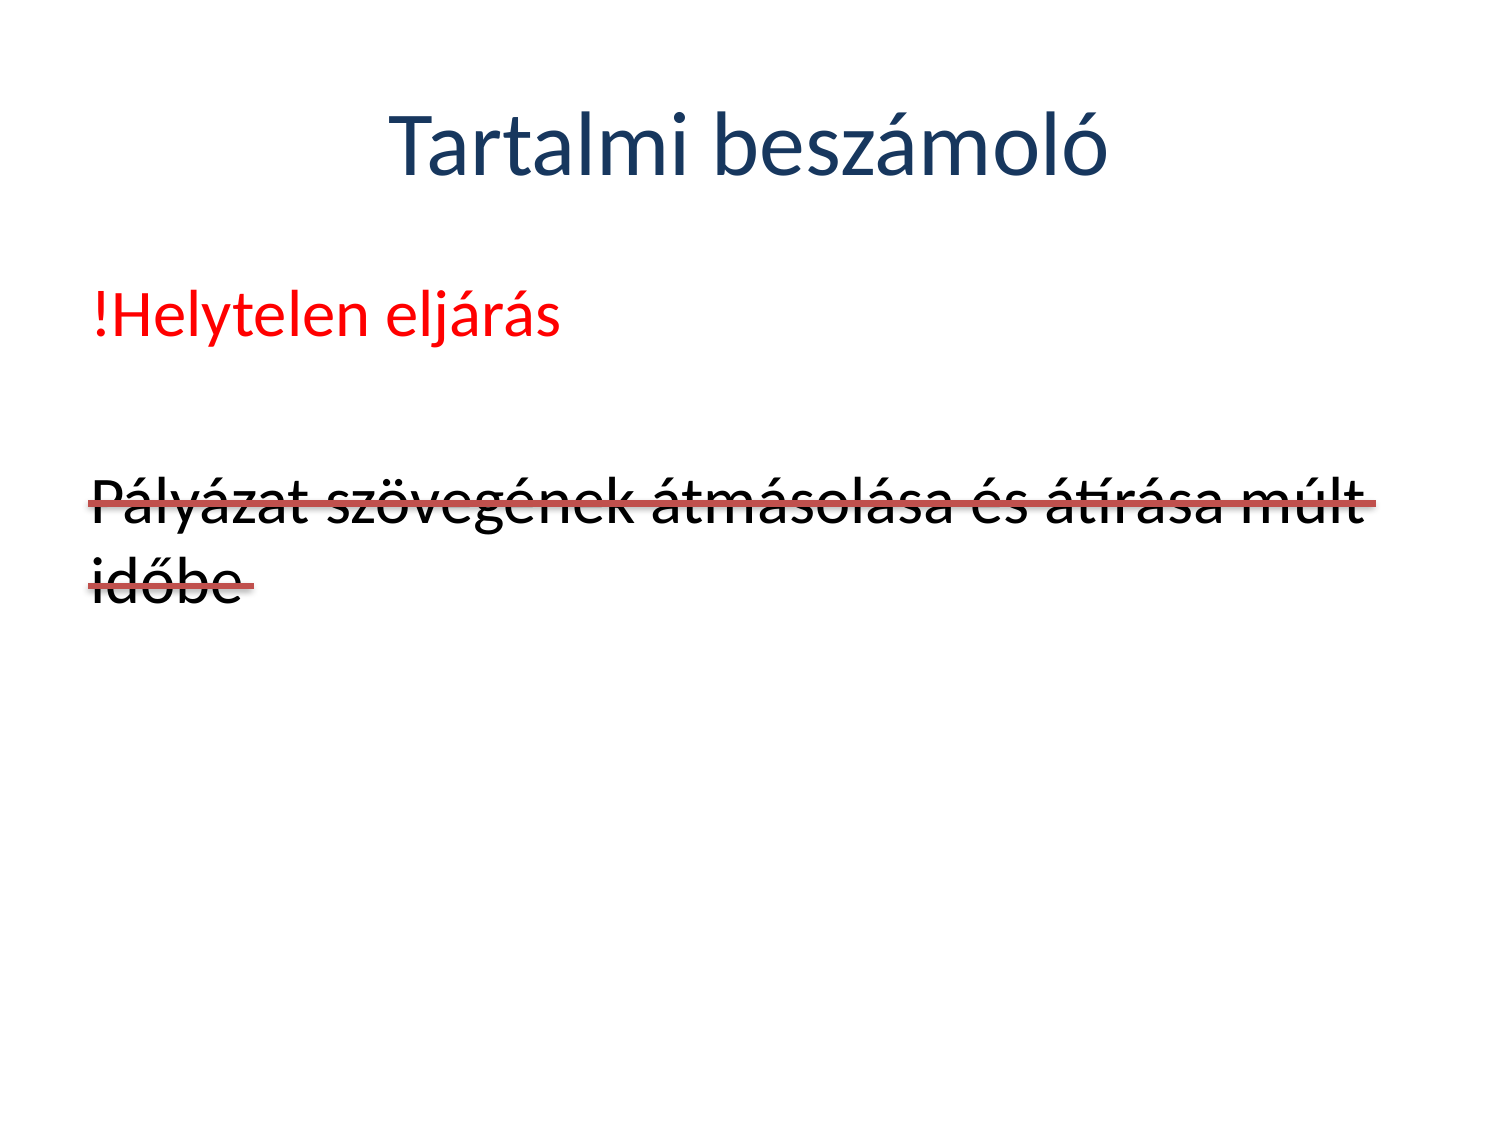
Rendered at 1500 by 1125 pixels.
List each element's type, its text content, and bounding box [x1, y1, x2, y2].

list !Helytelen eljárás Pályázat szövegének átmásolása és átírása múlt időbe [75, 262, 1425, 1005]
title Tartalmi beszámoló [75, 45, 1425, 233]
